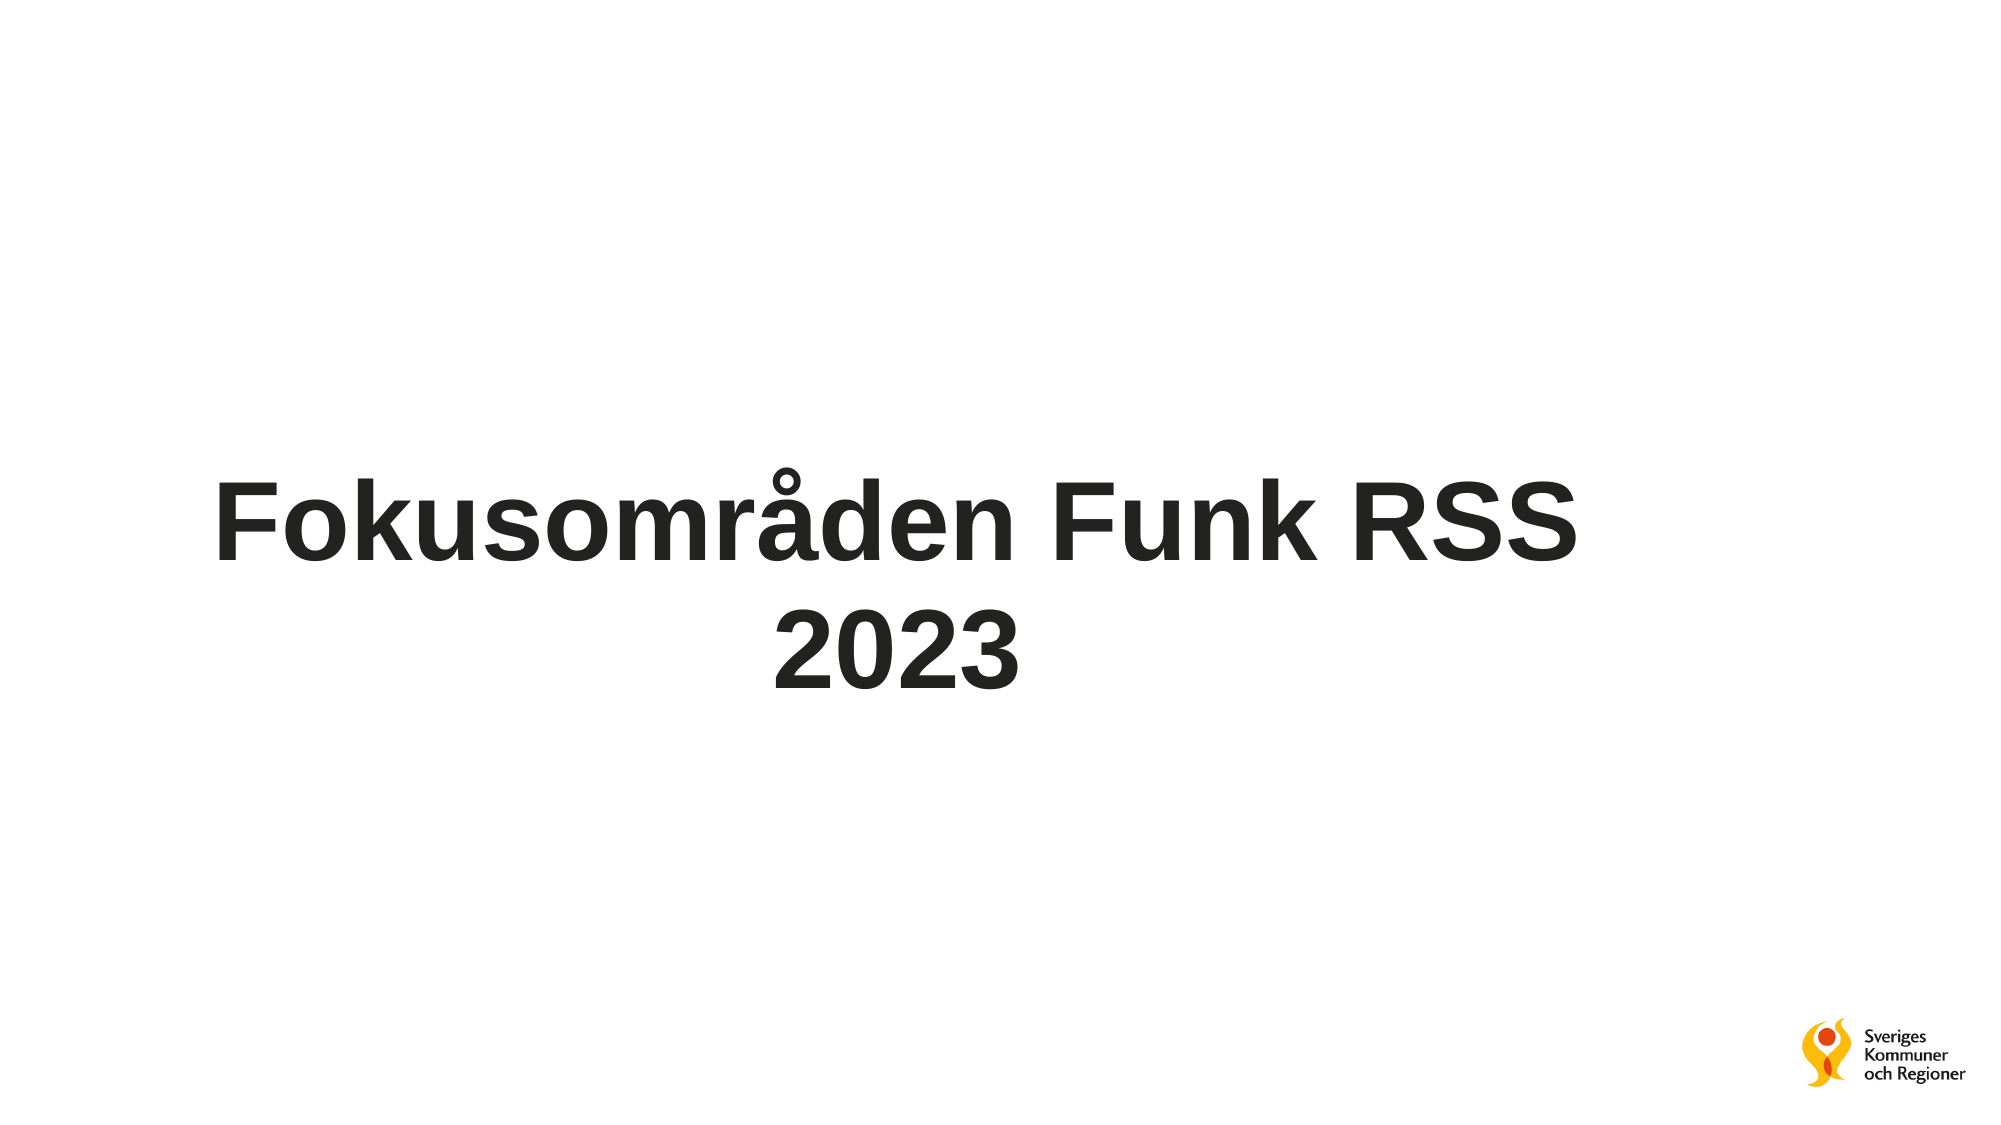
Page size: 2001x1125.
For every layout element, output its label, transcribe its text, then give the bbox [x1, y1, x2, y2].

title Fokusområden Funk RSS 2023 [109, 450, 1686, 774]
picture [1802, 1018, 1966, 1087]
